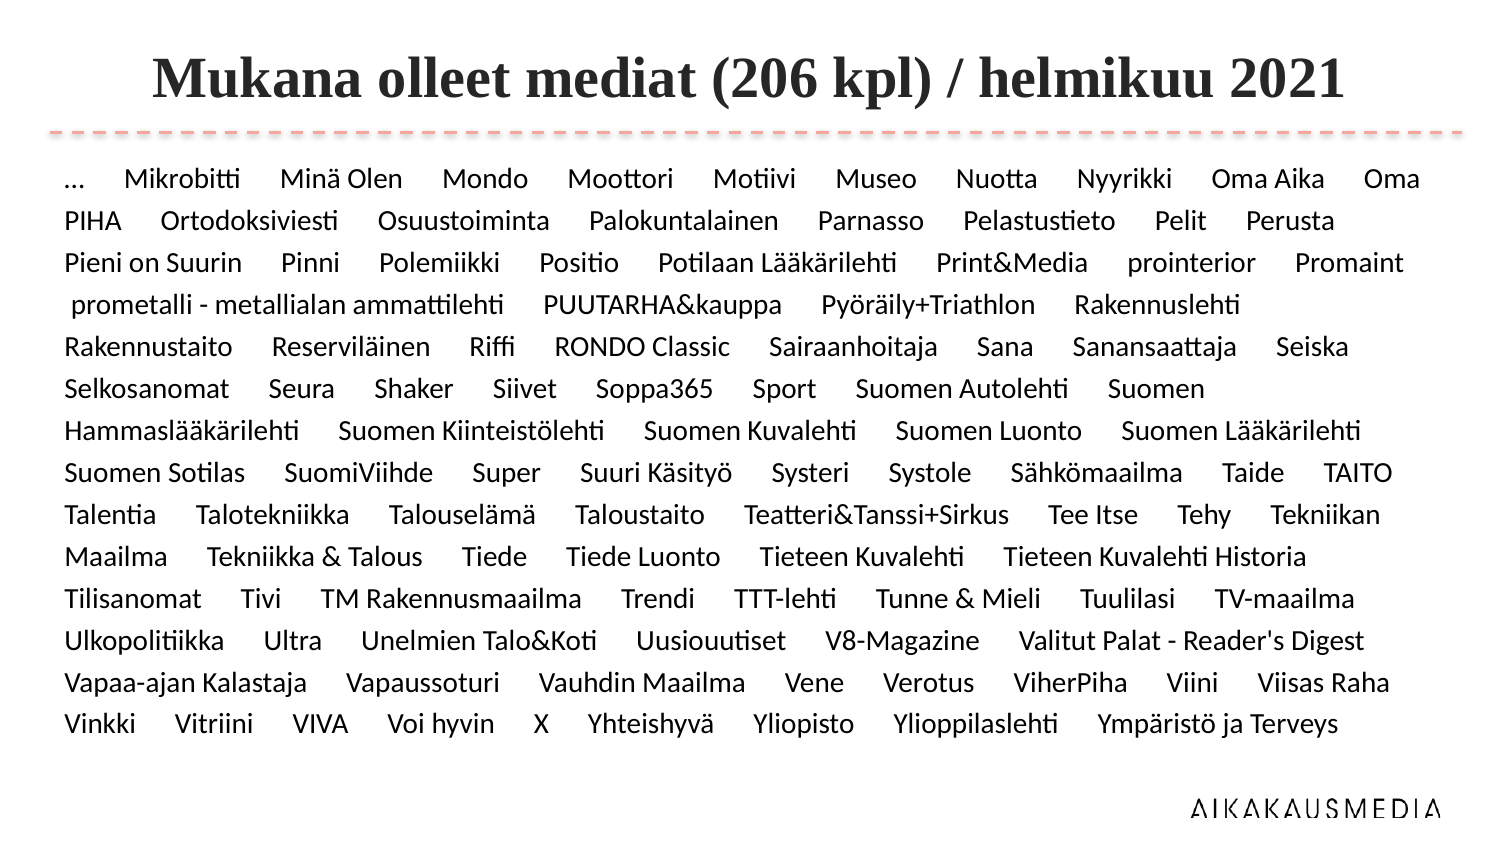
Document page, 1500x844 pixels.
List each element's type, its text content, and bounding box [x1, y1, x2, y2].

text_box … Mikrobitti Minä Olen Mondo Moottori Motiivi Museo Nuotta Nyyrikki Oma Aika Oma PIHA Ortodoksiviesti Osuustoiminta Palokuntalainen Parnasso Pelastustieto Pelit Perusta Pieni on Suurin Pinni Polemiikki Positio Potilaan Lääkärilehti Print&Media prointerior Promaint prometalli - metallialan ammattilehti PUUTARHA&kauppa Pyöräily+Triathlon Rakennuslehti Rakennustaito Reserviläinen Riffi RONDO Classic Sairaanhoitaja Sana Sanansaattaja Seiska Selkosanomat Seura Shaker Siivet Soppa365 Sport Suomen Autolehti Suomen Hammaslääkärilehti Suomen Kiinteistölehti Suomen Kuvalehti Suomen Luonto Suomen Lääkärilehti Suomen Sotilas SuomiViihde Super Suuri Käsityö Systeri Systole Sähkömaailma Taide TAITO Talentia Talotekniikka Talouselämä Taloustaito Teatteri&Tanssi+Sirkus Tee Itse Tehy Tekniikan Maailma Tekniikka & Talous Tiede Tiede Luonto Tieteen Kuvalehti Tieteen Kuvalehti Historia Tilisanomat Tivi TM Rakennusmaailma Trendi TTT-lehti Tunne & Mieli Tuulilasi TV-maailma Ulkopolitiikka Ultra Unelmien Talo&Koti Uusiouutiset V8-Magazine Valitut Palat - Reader's Digest Vapaa-ajan Kalastaja Vapaussoturi Vauhdin Maailma Vene Verotus ViherPiha Viini Viisas Raha Vinkki Vitriini VIVA Voi hyvin X Yhteishyvä Yliopisto Ylioppilaslehti Ympäristö ja Terveys [49, 145, 1448, 748]
title Mukana olleet mediat (206 kpl) / helmikuu 2021 [27, 0, 1473, 150]
picture [1189, 797, 1441, 818]
